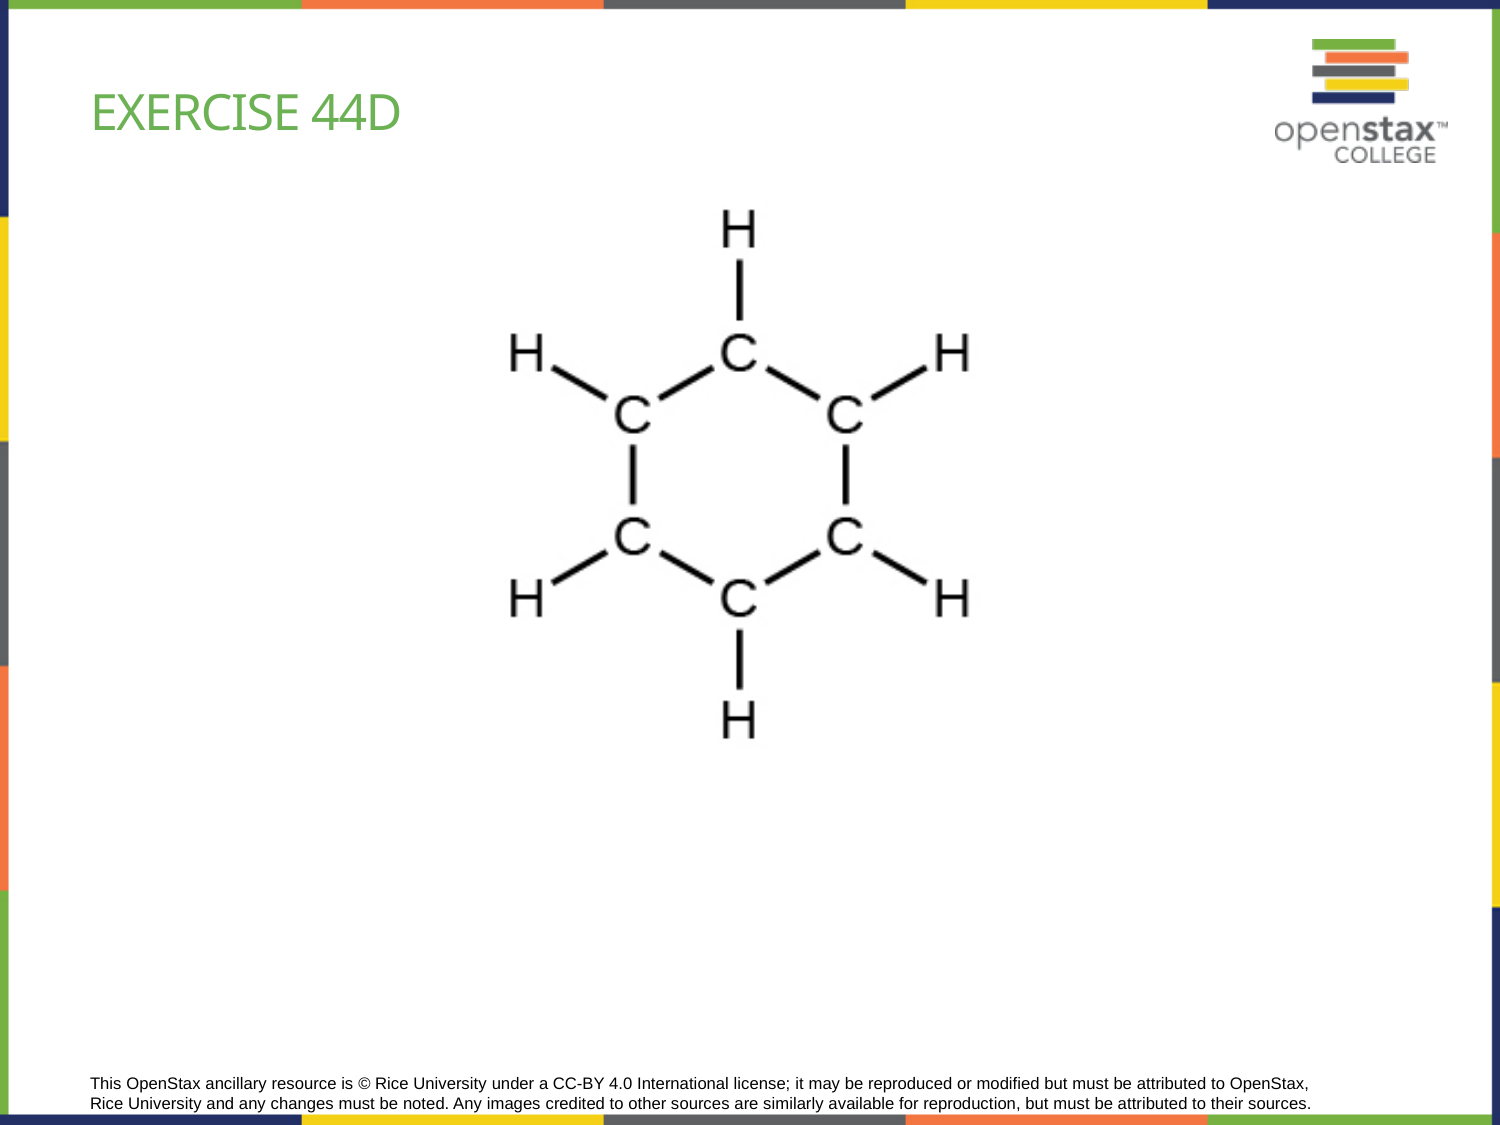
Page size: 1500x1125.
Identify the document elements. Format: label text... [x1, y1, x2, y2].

footer This OpenStax ancillary resource is © Rice University under a CC-BY 4.0 International license; it may be reproduced or modified but must be attributed to OpenStax, Rice University and any changes must be noted. Any images credited to other sources are similarly available for reproduction, but must be attributed to their sources. [75, 1065, 1346, 1112]
picture [0, 0, 1500, 1125]
title Exercise 44d [75, 39, 1274, 148]
